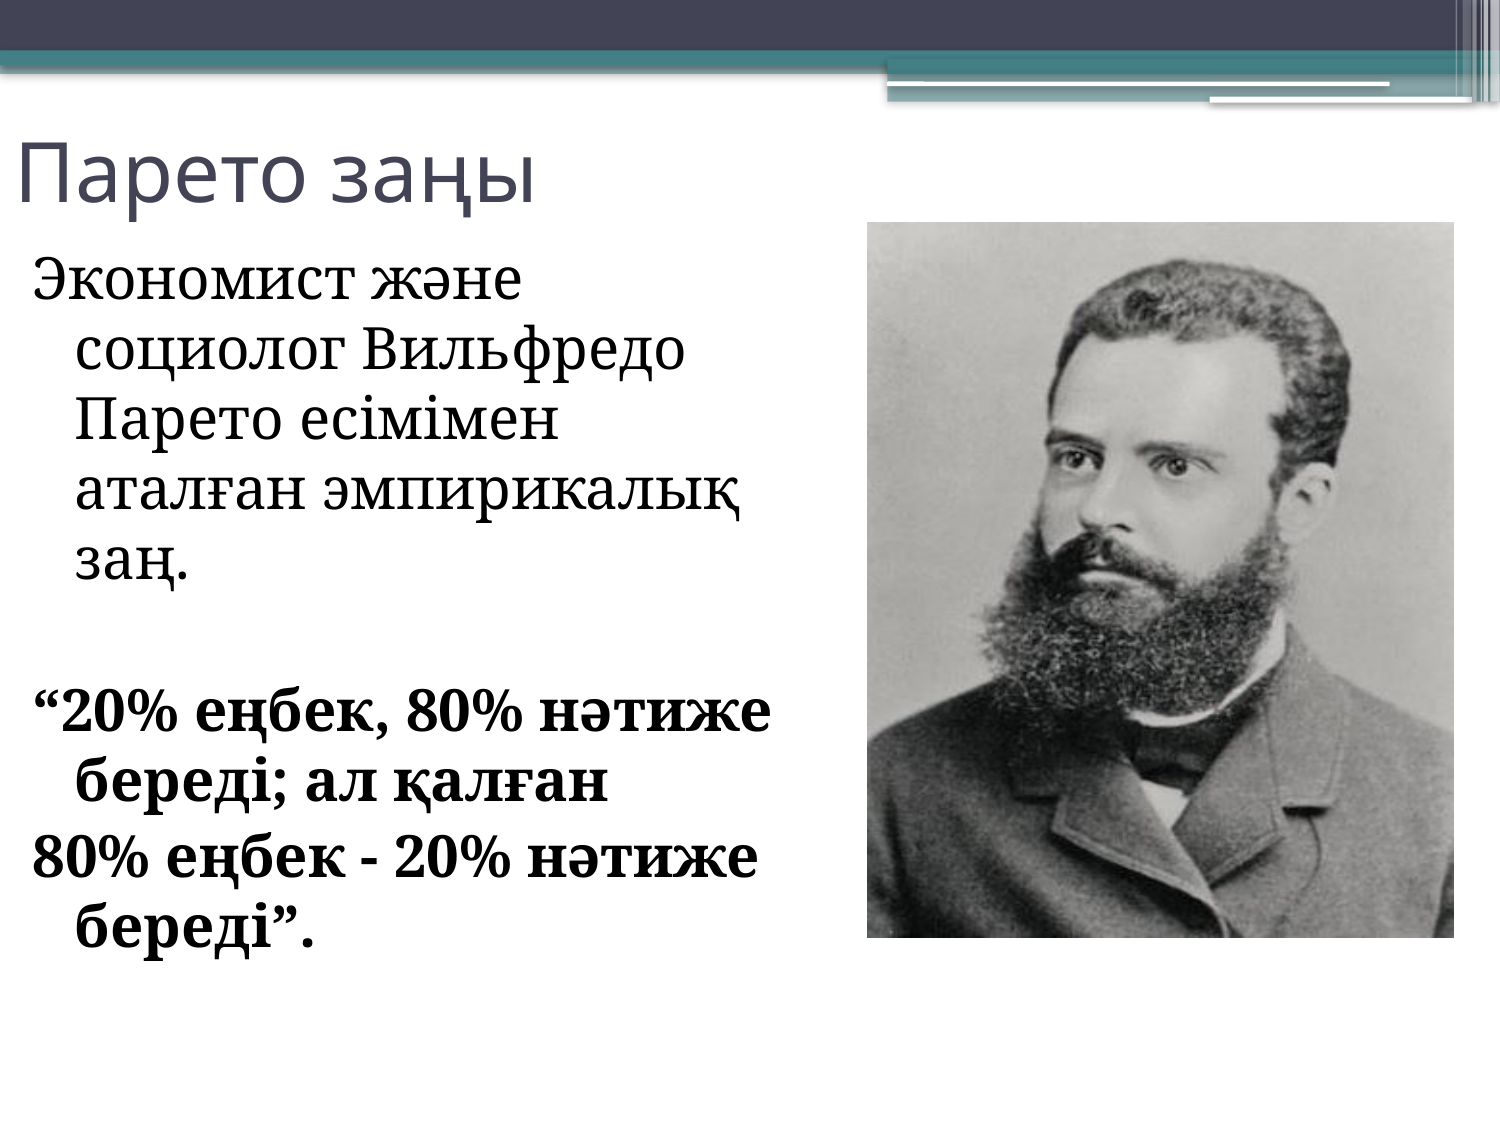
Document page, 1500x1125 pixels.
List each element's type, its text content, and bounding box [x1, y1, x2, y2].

title Парето заңы [0, 82, 1350, 257]
list Экономист және социолог Вильфредо Парето есімімен аталған эмпирикалық заң. “20% еңбек, 80% нәтиже береді; ал қалған 80% еңбек - 20% нәтиже береді”. [0, 234, 821, 1079]
picture [866, 222, 1454, 938]
